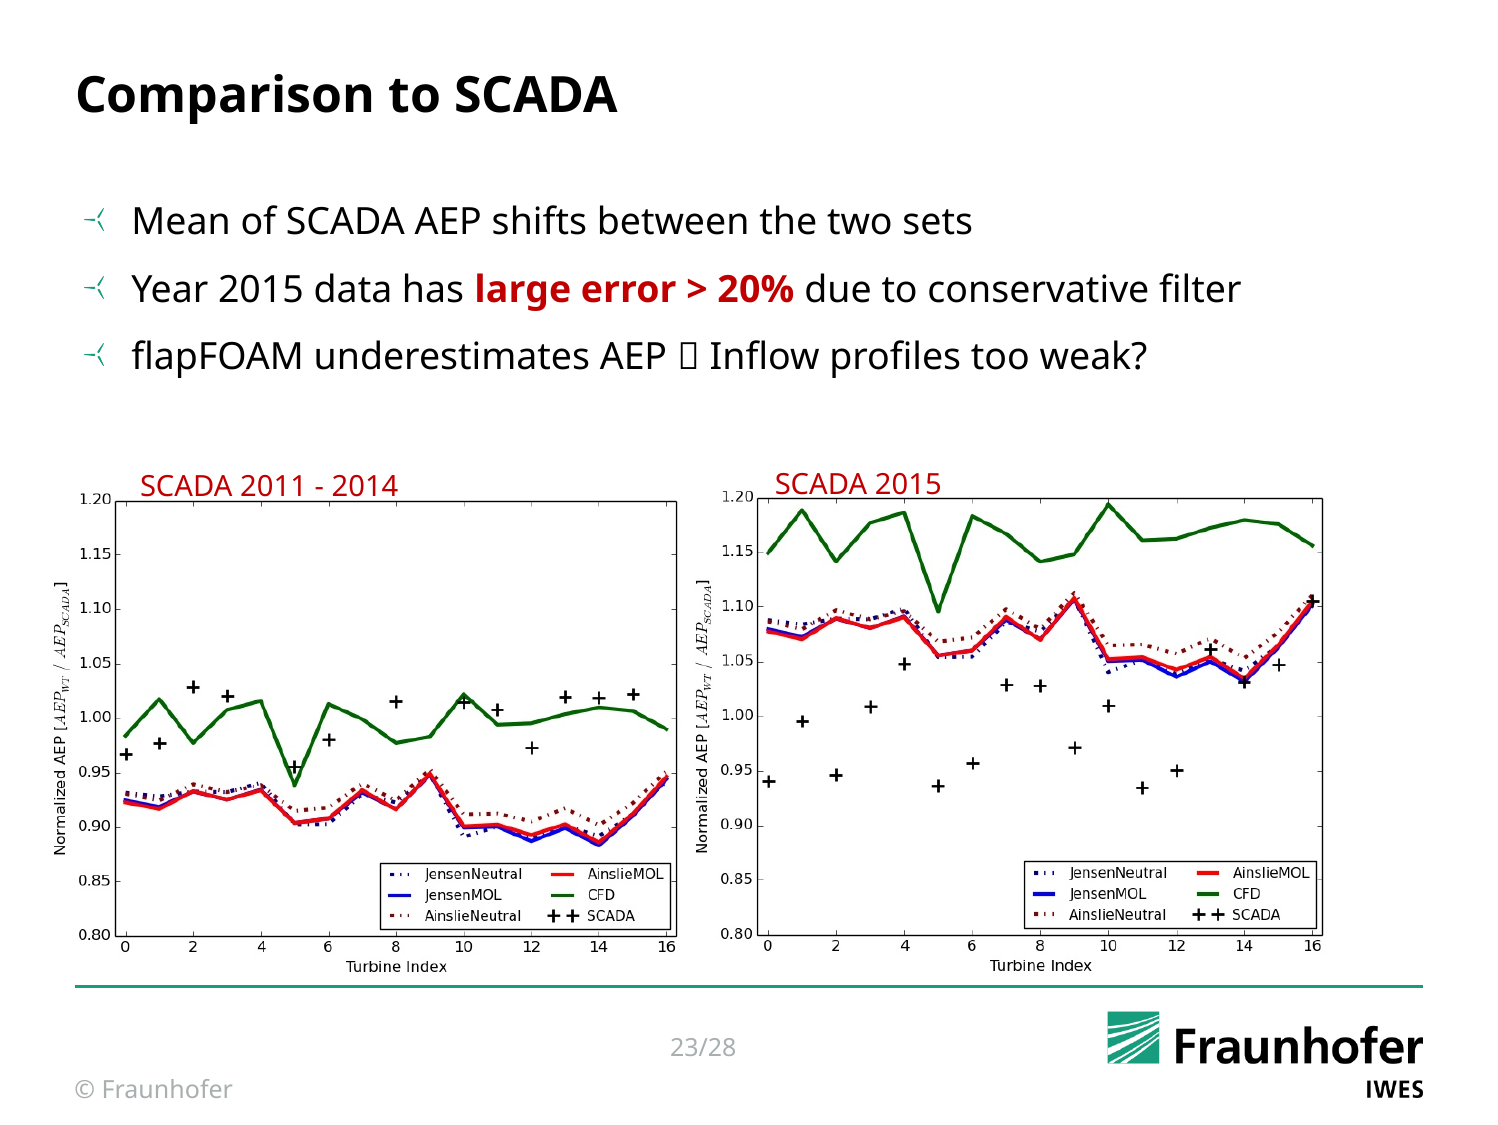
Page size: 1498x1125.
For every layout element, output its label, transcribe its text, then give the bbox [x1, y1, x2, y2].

text_box Comparison to SCADA [73, 62, 1374, 123]
picture [84, 276, 104, 299]
footer © Fraunhofer [72, 1077, 235, 1107]
picture [84, 208, 104, 231]
text_box SCADA 2015 [760, 457, 1009, 479]
text_box Mean of SCADA AEP shifts between the two sets Year 2015 data has large error > 20% due to conservative filter flapFOAM underestimates AEP  Inflow profiles too weak? [72, 174, 1299, 378]
picture [43, 480, 1331, 983]
picture [84, 343, 104, 366]
picture [1105, 1009, 1425, 1100]
text_box SCADA 2011 - 2014 [125, 459, 501, 483]
